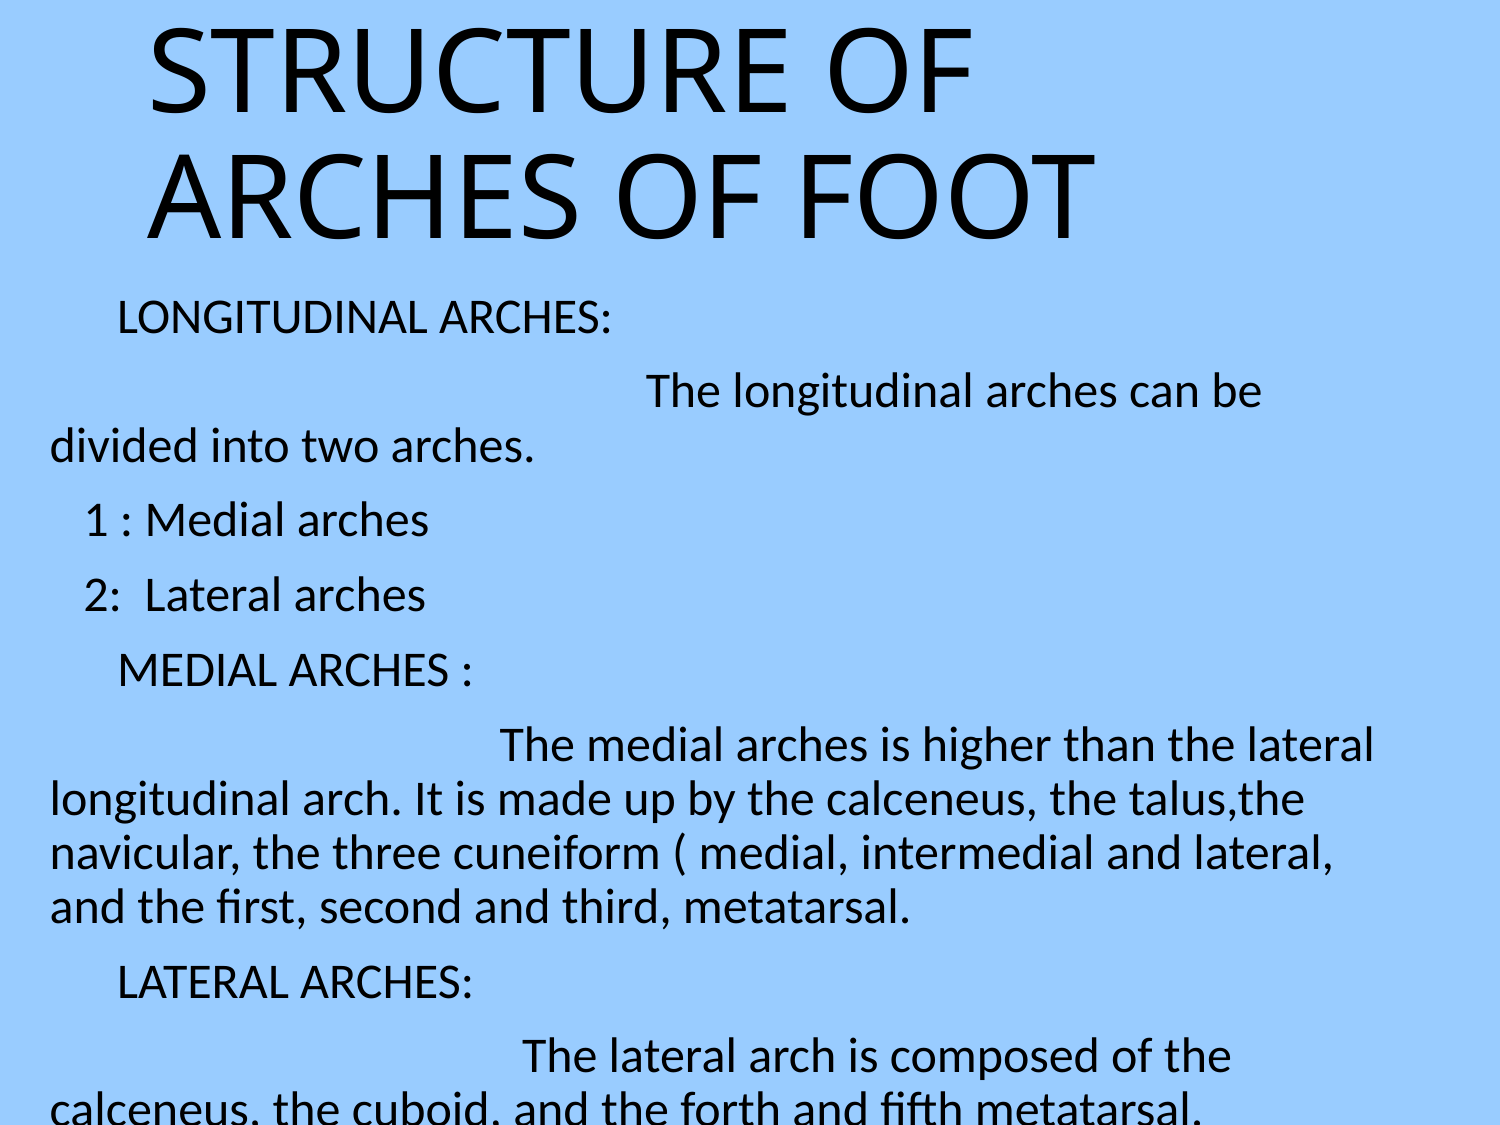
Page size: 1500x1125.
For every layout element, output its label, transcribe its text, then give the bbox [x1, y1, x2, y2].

title STRUCTURE OF ARCHES OF FOOT [132, 5, 1397, 271]
list LONGITUDINAL ARCHES: The longitudinal arches can be divided into two arches. 1 : Medial arches 2: Lateral arches MEDIAL ARCHES : The medial arches is higher than the lateral longitudinal arch. It is made up by the calceneus, the talus,the navicular, the three cuneiform ( medial, intermedial and lateral, and the first, second and third, metatarsal. LATERAL ARCHES: The lateral arch is composed of the calceneus, the cuboid, and the forth and fifth metatarsal. [34, 282, 1397, 1125]
